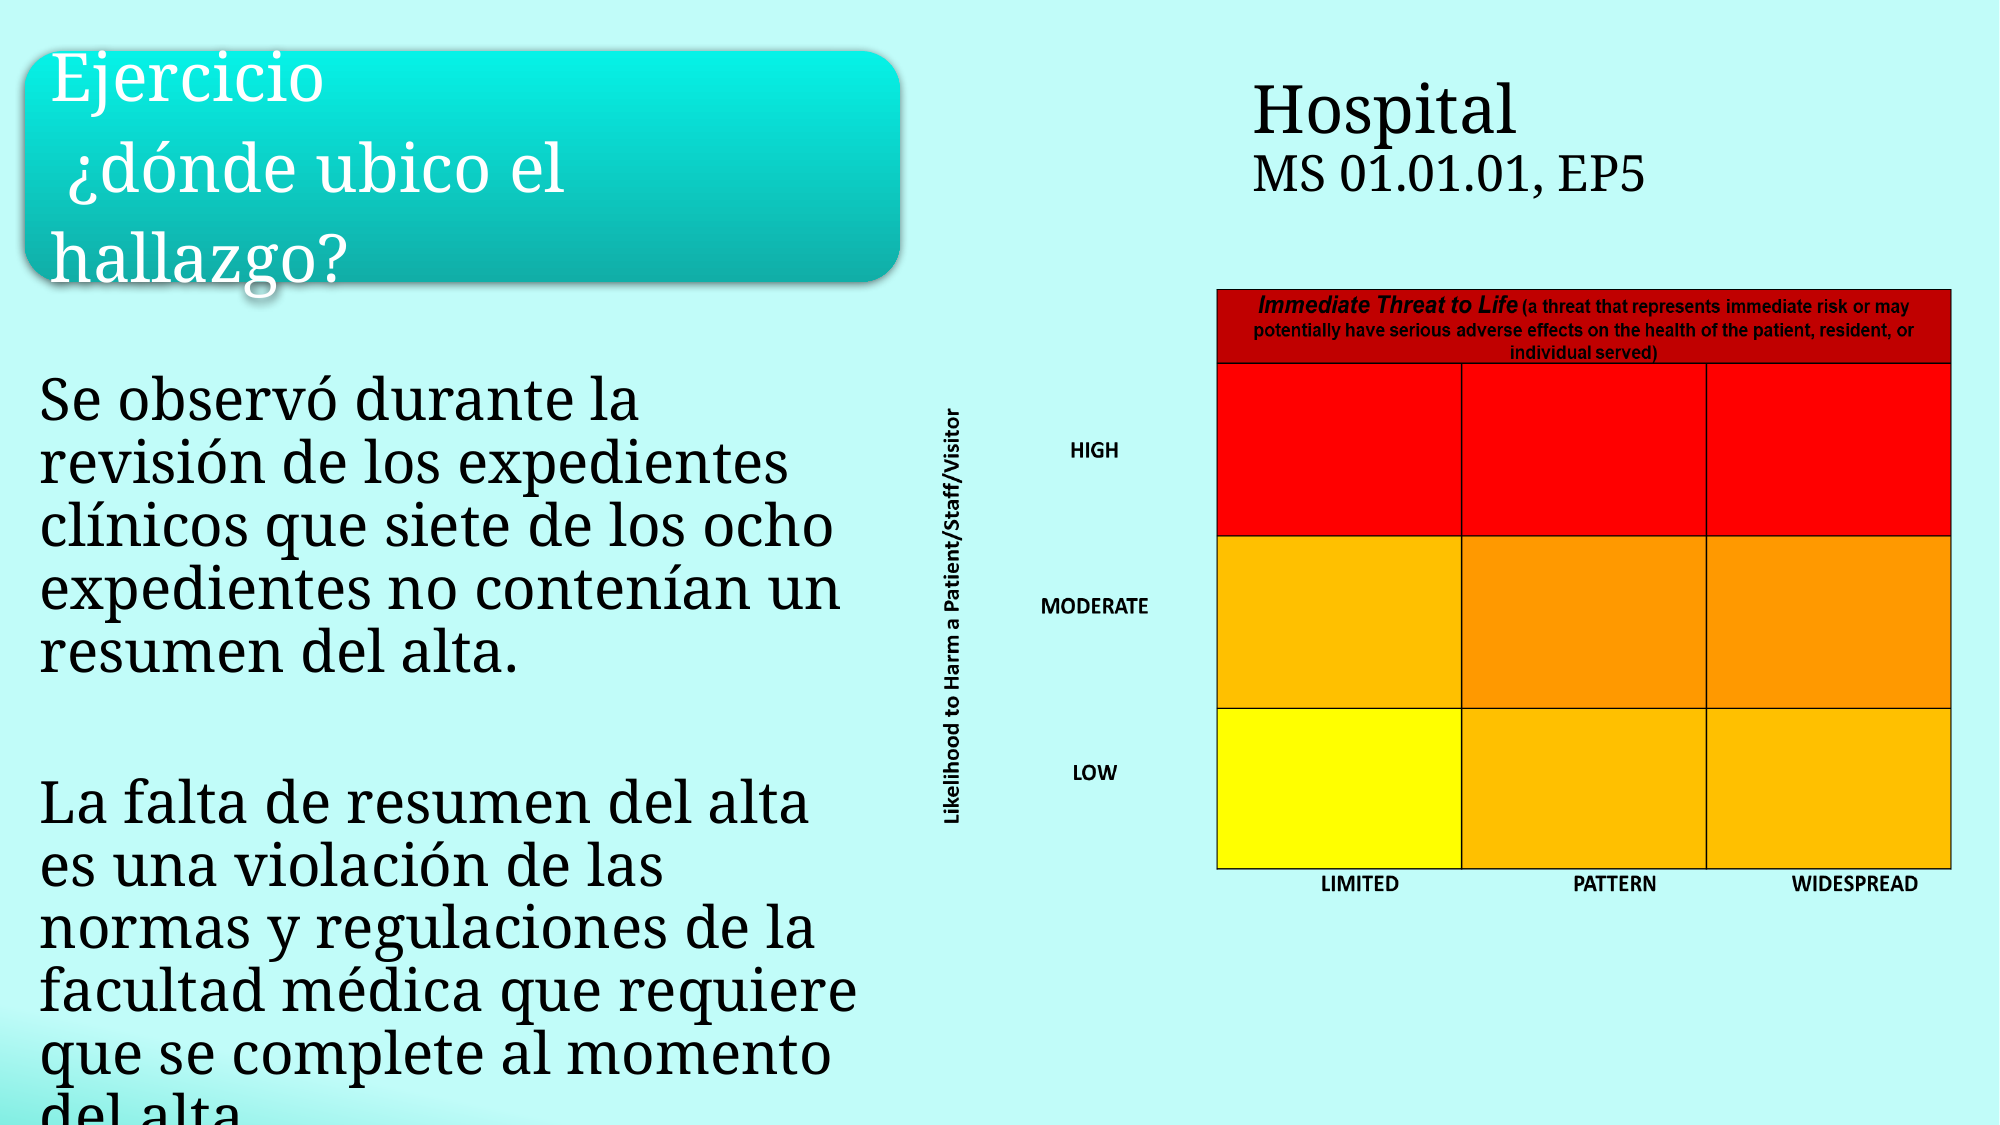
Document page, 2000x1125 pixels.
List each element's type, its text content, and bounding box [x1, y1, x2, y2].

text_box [24, 50, 900, 282]
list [837, 281, 1952, 970]
list Se observó durante la revisión de los expedientes clínicos que siete de los ocho expedientes no contenían un resumen del alta. La falta de resumen del alta es una violación de las normas y regulaciones de la facultad médica que requiere que se complete al momento del alta. [24, 362, 888, 1050]
title Hospital MS 01.01.01, EP5 [1237, 57, 1838, 210]
